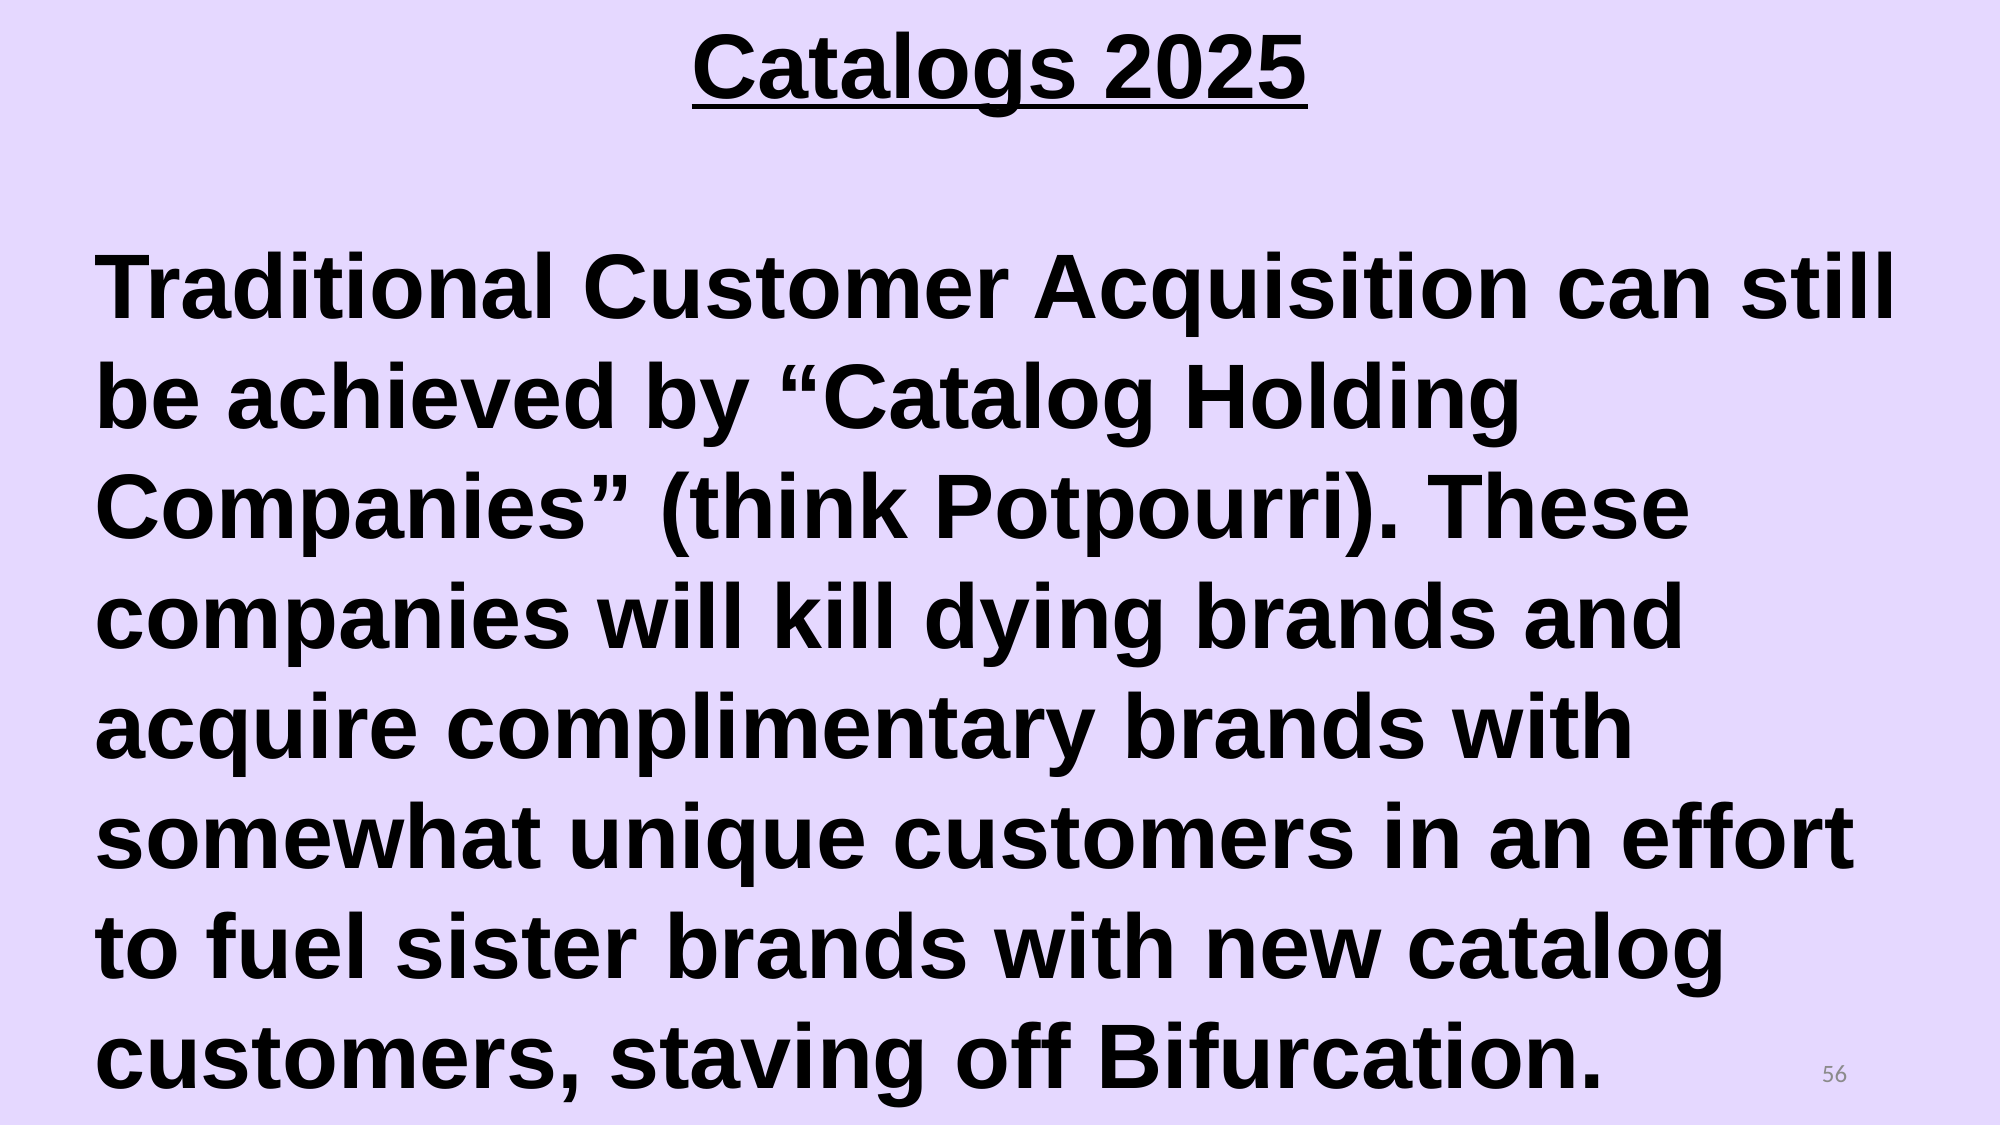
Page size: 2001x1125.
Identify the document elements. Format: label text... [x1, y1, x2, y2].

text_box Catalogs 2025 Traditional Customer Acquisition can still be achieved by “Catalog Holding Companies” (think Potpourri). These companies will kill dying brands and acquire complimentary brands with somewhat unique customers in an effort to fuel sister brands with new catalog customers, staving off Bifurcation. [79, 0, 1921, 1115]
